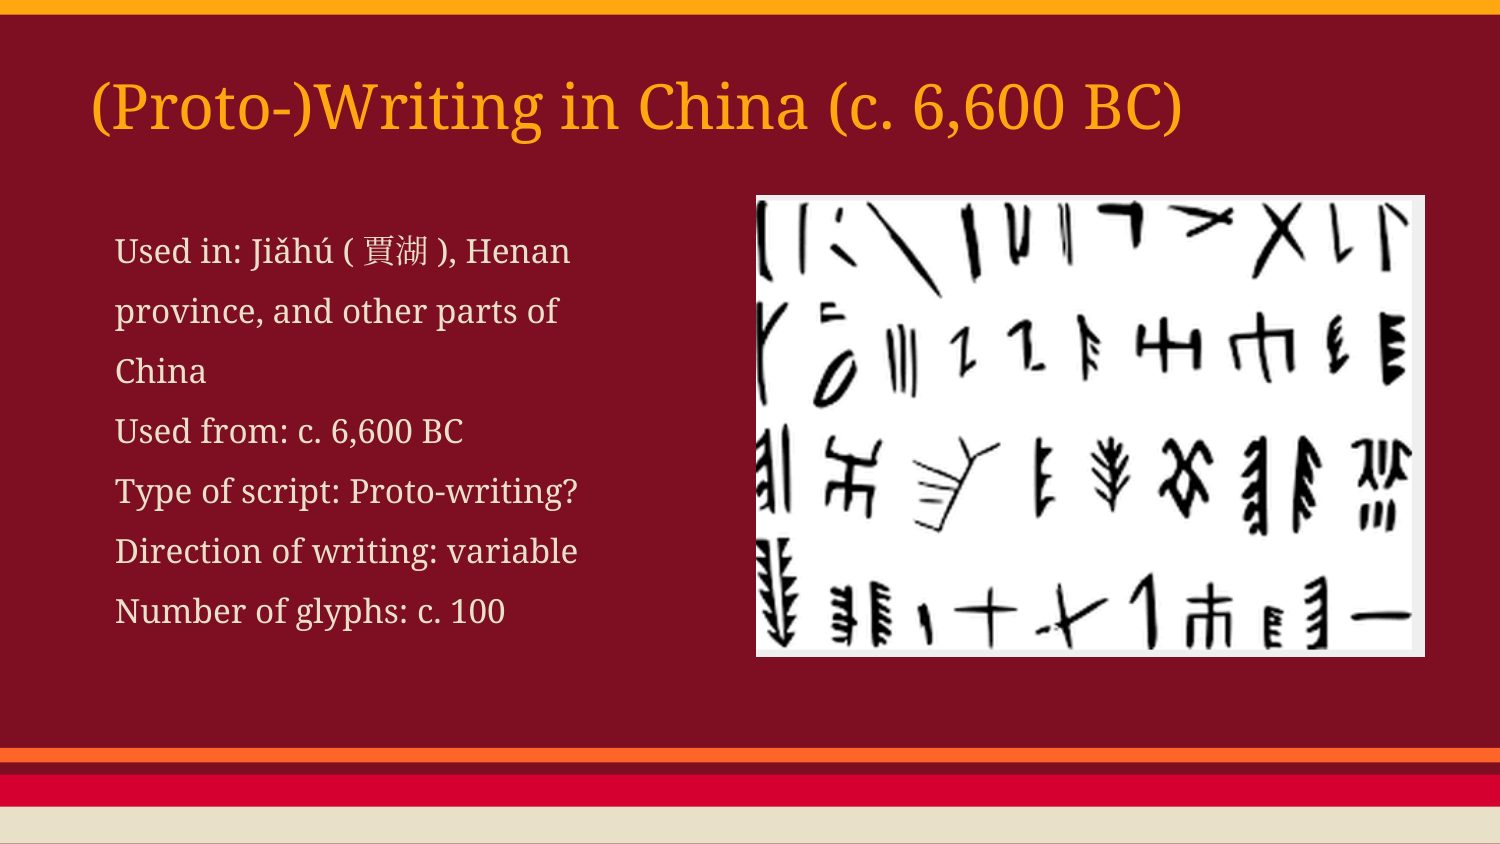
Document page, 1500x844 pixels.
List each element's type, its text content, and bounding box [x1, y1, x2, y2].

list Used in: Jiǎhú (賈湖), Henan province, and other parts of China Used from: c. 6,600 BC Type of script: Proto-writing? Direction of writing: variable Number of glyphs: c. 100 [99, 195, 658, 702]
picture [756, 195, 1426, 657]
title (Proto-)Writing in China (c. 6,600 BC) [75, 33, 1425, 175]
